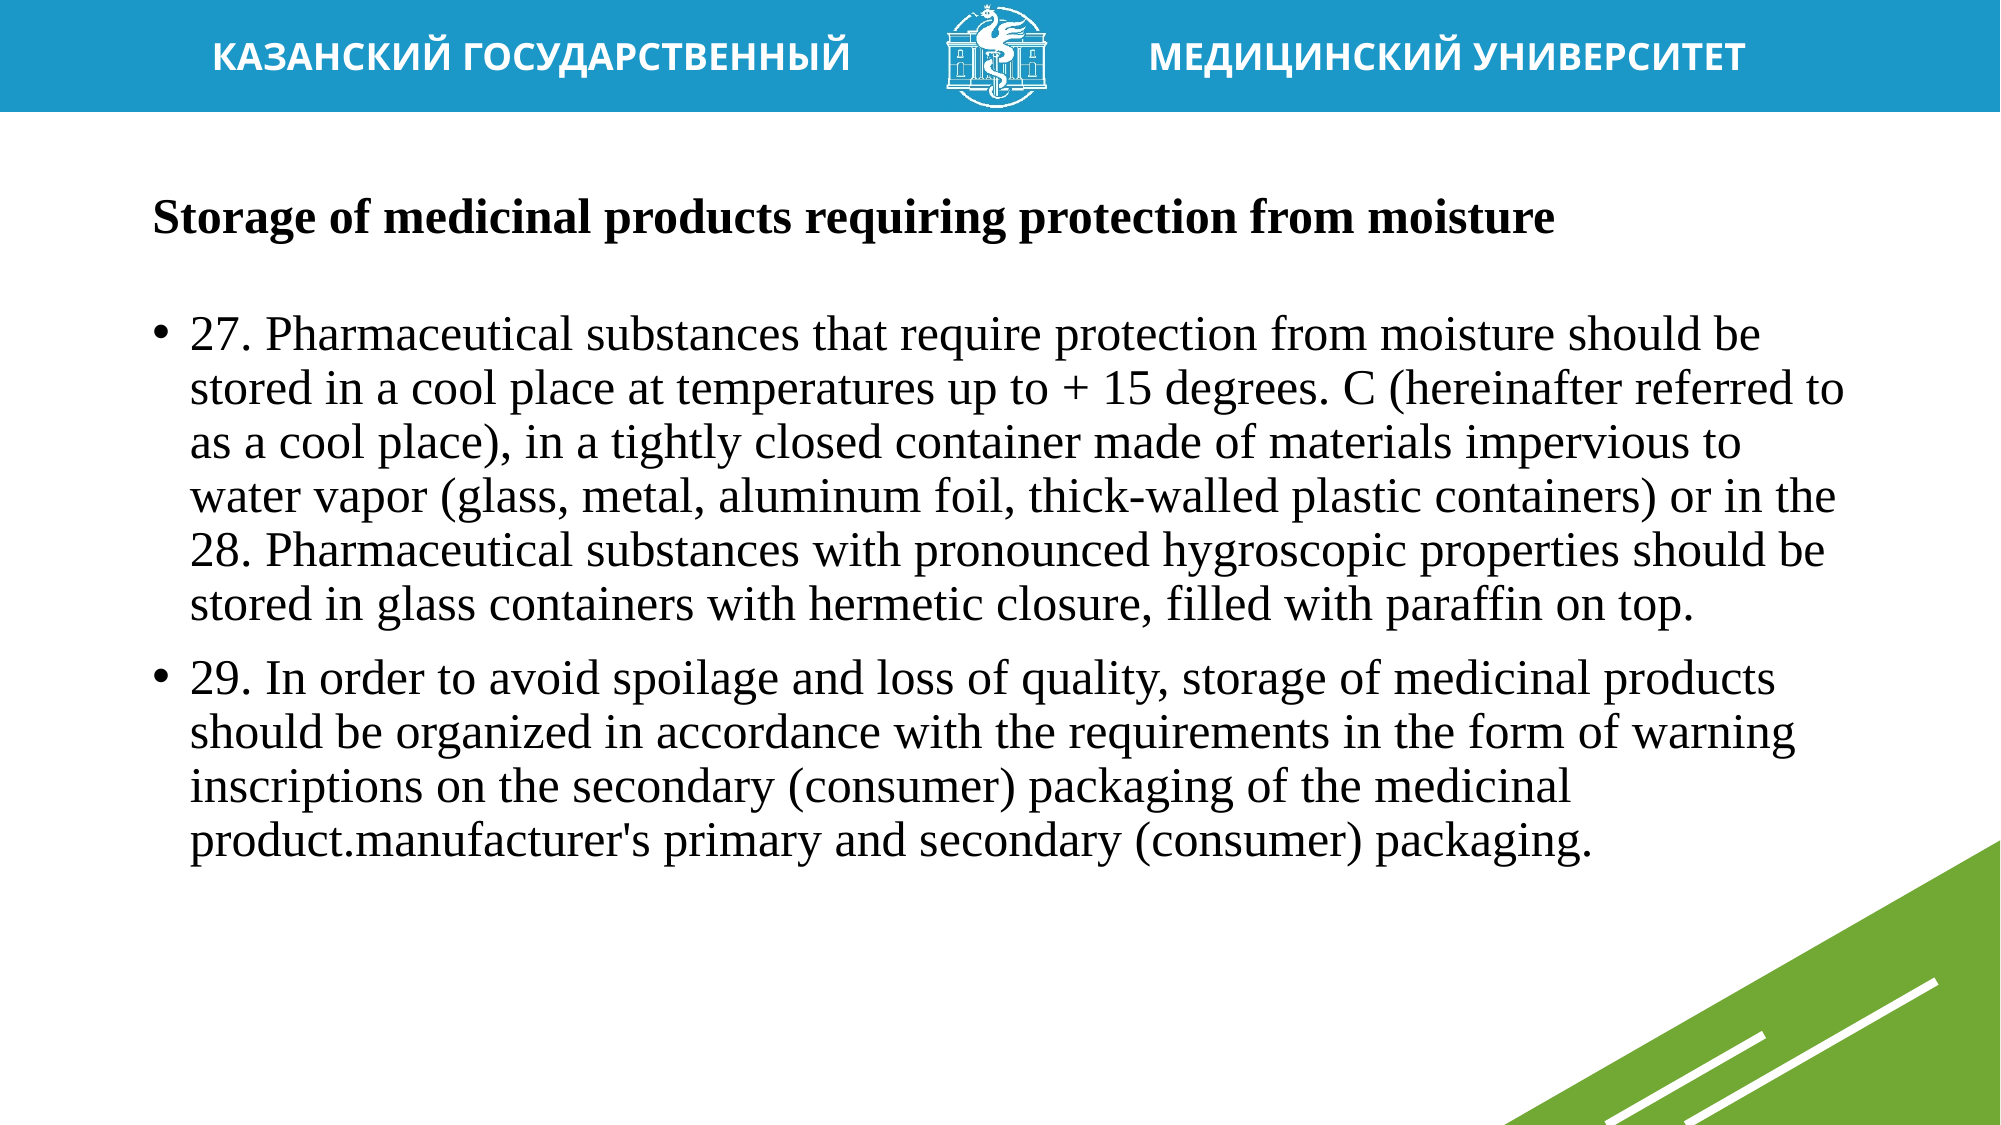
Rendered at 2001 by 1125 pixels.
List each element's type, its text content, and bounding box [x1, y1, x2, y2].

title Storage of medicinal products requiring protection from moisture [137, 158, 1863, 278]
picture [939, 0, 1052, 112]
list 27. Pharmaceutical substances that require protection from moisture should be stored in a cool place at temperatures up to + 15 degrees. C (hereinafter referred to as a cool place), in a tightly closed container made of materials impervious to water vapor (glass, metal, aluminum foil, thick-walled plastic containers) or in the 28. Pharmaceutical substances with pronounced hygroscopic properties should be stored in glass containers with hermetic closure, filled with paraffin on top. 29. In order to avoid spoilage and loss of quality, storage of medicinal products should be organized in accordance with the requirements in the form of warning inscriptions on the secondary (consumer) packaging of the medicinal product.manufacturer's primary and secondary (consumer) packaging. [137, 299, 1863, 1014]
